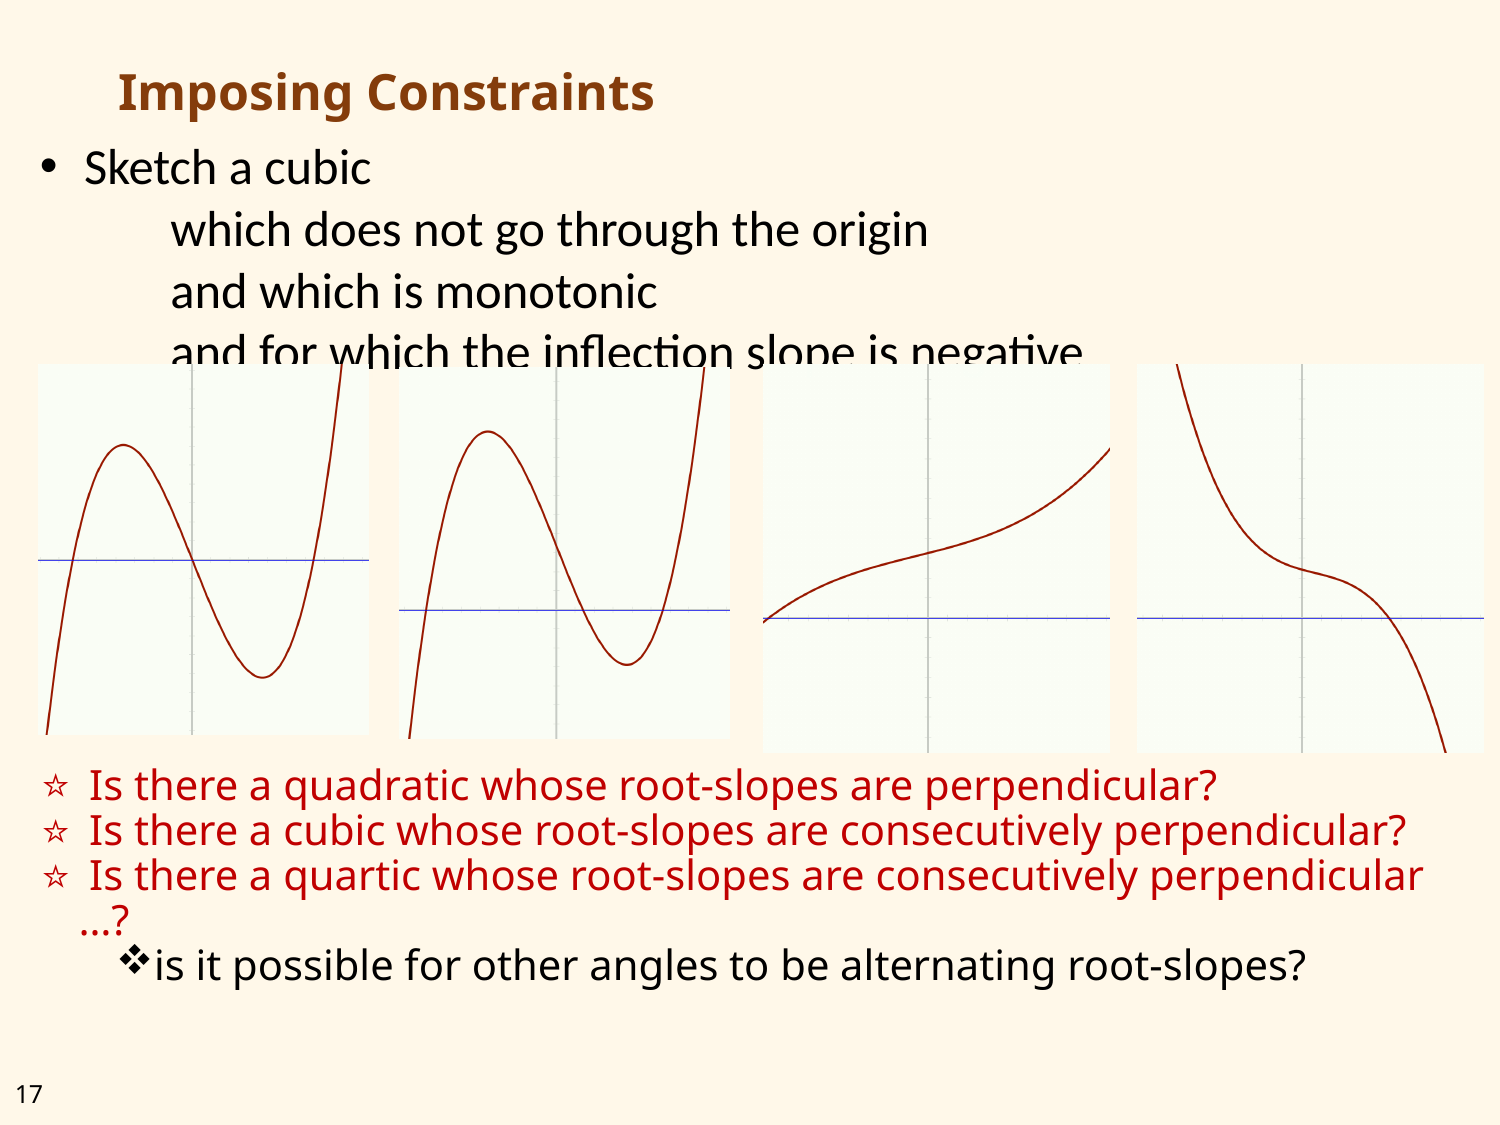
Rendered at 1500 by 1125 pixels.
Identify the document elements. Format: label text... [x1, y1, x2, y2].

picture [763, 364, 1110, 753]
picture [1137, 364, 1484, 753]
picture [37, 364, 369, 735]
text_box Is there a quadratic whose root-slopes are perpendicular? Is there a cubic whose root-slopes are consecutively perpendicular? Is there a quartic whose root-slopes are consecutively perpendicular …? is it possible for other angles to be alternating root-slopes? [25, 757, 1474, 1065]
picture [399, 367, 730, 739]
title Imposing Constraints [103, 59, 1397, 133]
list Sketch a cubic which does not go through the origin and which is monotonic and for which the inflection slope is negative [24, 133, 1473, 390]
